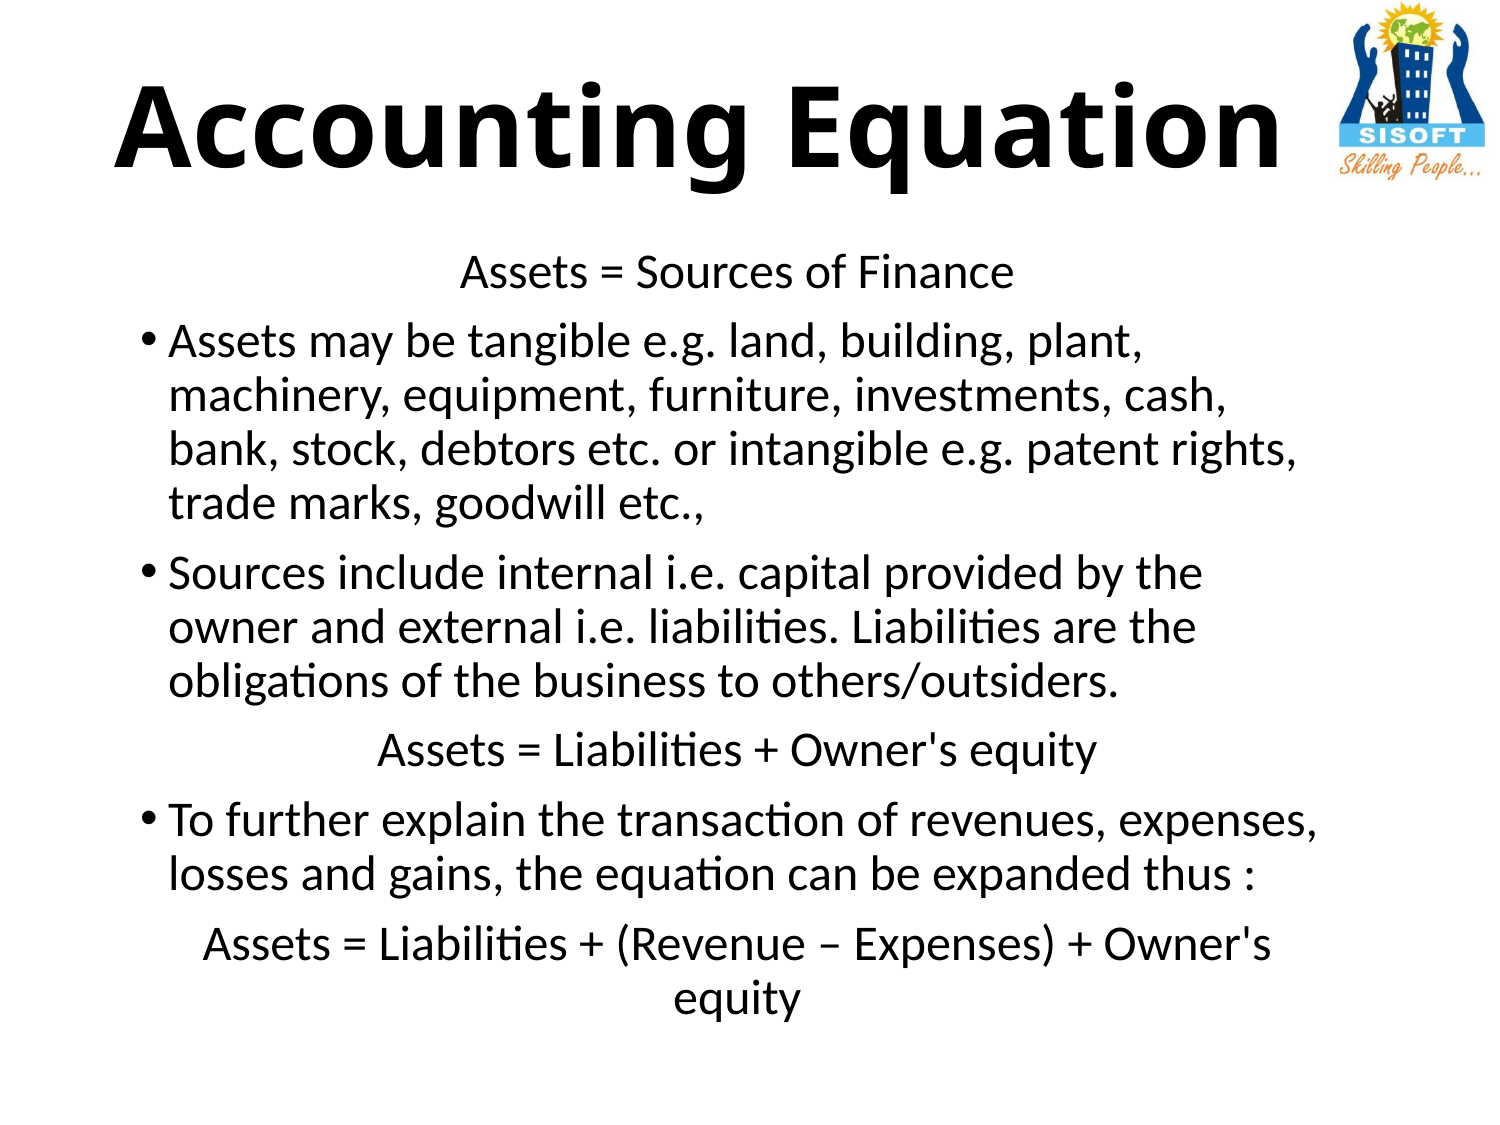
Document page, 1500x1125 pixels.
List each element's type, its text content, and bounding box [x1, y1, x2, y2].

picture [1321, 0, 1500, 180]
list Assets = Sources of Finance Assets may be tangible e.g. land, building, plant, machinery, equipment, furniture, investments, cash, bank, stock, debtors etc. or intangible e.g. patent rights, trade marks, goodwill etc., Sources include internal i.e. capital provided by the owner and external i.e. liabilities. Liabilities are the obligations of the business to others/outsiders. Assets = Liabilities + Owner's equity To further explain the transaction of revenues, expenses, losses and gains, the equation can be expanded thus : Assets = Liabilities + (Revenue – Expenses) + Owner's equity [125, 237, 1350, 1025]
title Accounting Equation [99, 37, 1324, 225]
